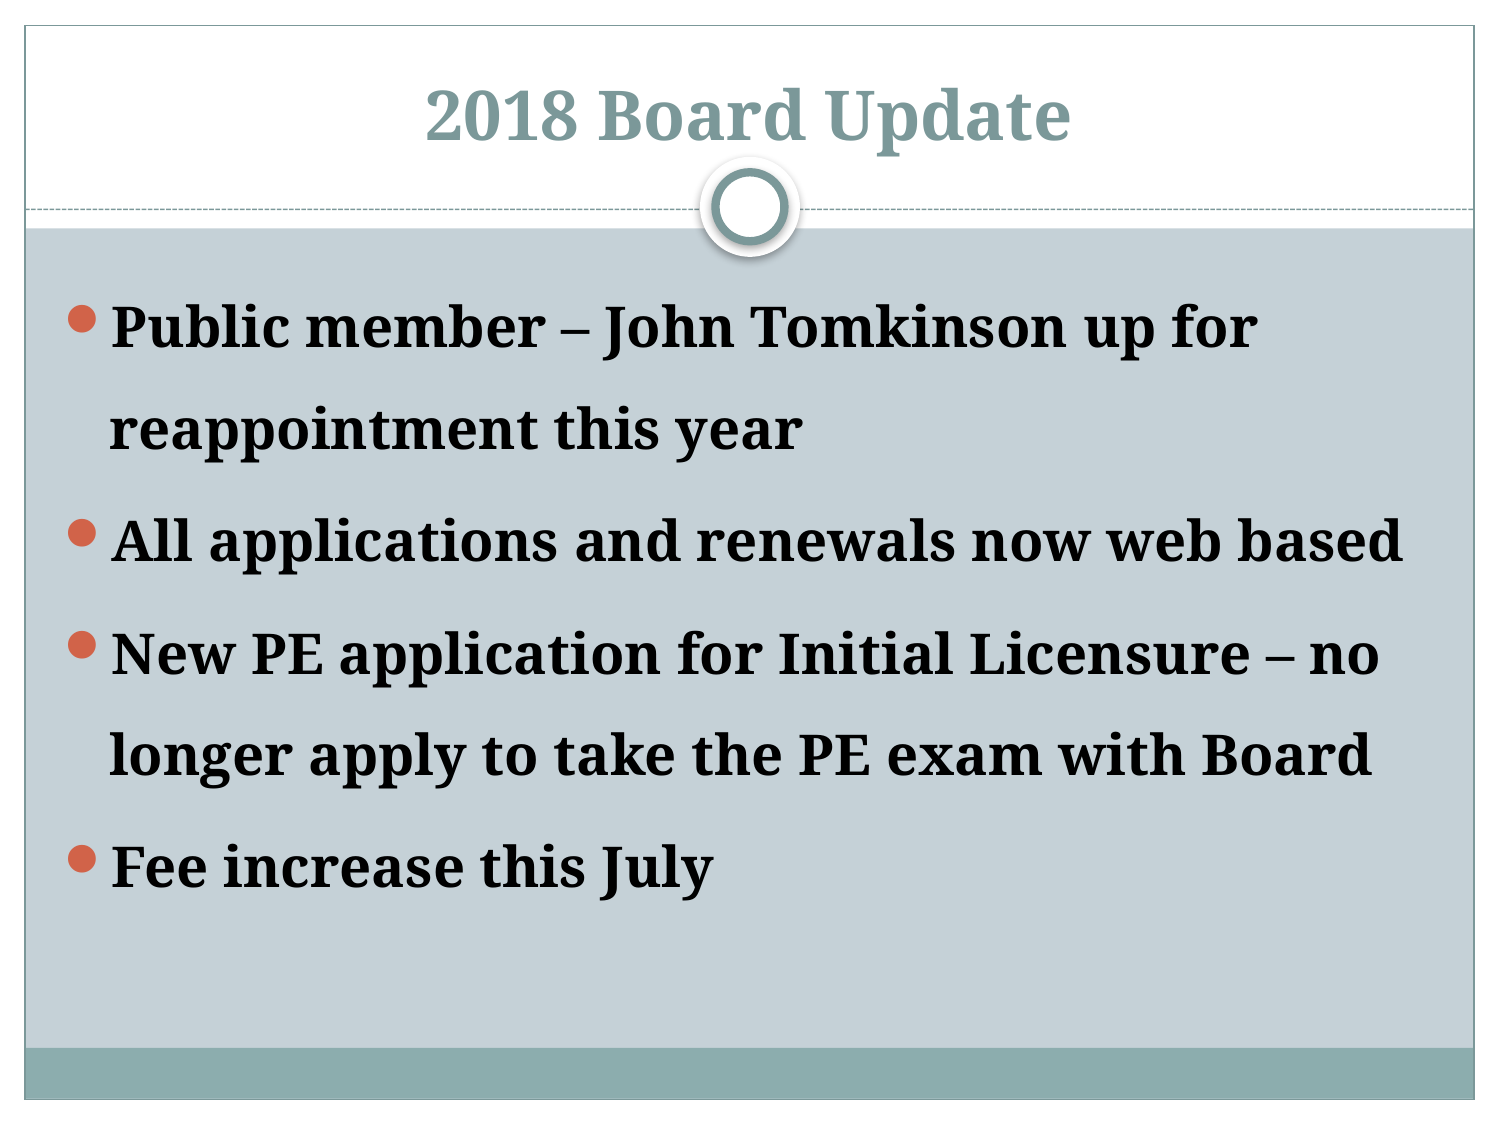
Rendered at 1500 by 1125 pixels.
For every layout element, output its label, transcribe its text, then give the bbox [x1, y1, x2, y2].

list Public member – John Tomkinson up for reappointment this year All applications and renewals now web based New PE application for Initial Licensure – no longer apply to take the PE exam with Board Fee increase this July [49, 250, 1445, 1001]
title 2018 Board Update [49, 37, 1450, 162]
